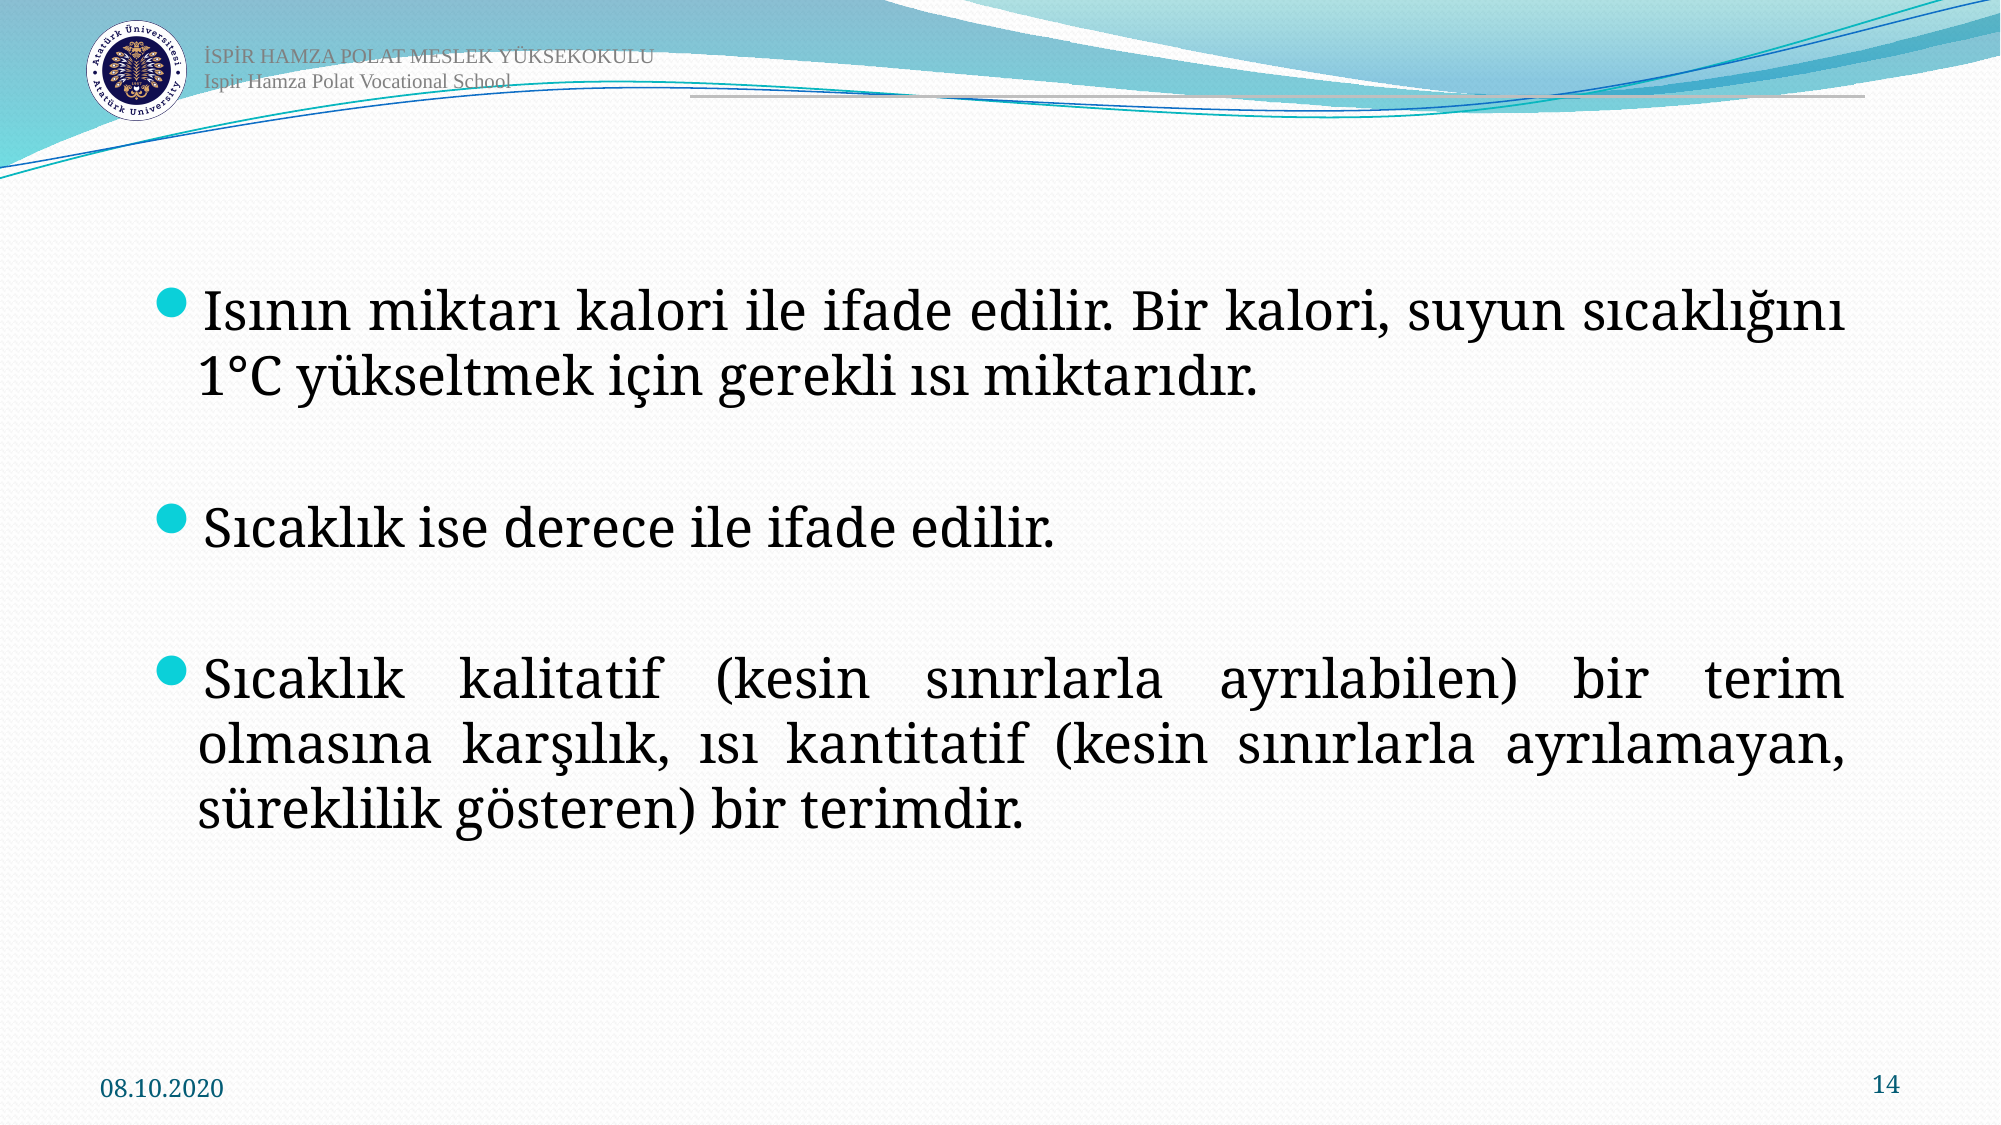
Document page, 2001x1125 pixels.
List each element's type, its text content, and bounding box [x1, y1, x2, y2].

slide_number 14 [1733, 1042, 1900, 1103]
picture [86, 20, 187, 121]
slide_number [99, 1042, 567, 1103]
list Isının miktarı kalori ile ifade edilir. Bir kalori, suyun sıcaklığını 1°C yükseltmek için gerekli ısı miktarıdır. Sıcaklık ise derece ile ifade edilir. Sıcaklık kalitatif (kesin sınırlarla ayrılabilen) bir terim olmasına karşılık, ısı kantitatif (kesin sınırlarla ayrılamayan, süreklilik gösteren) bir terimdir. [137, 193, 1863, 1014]
